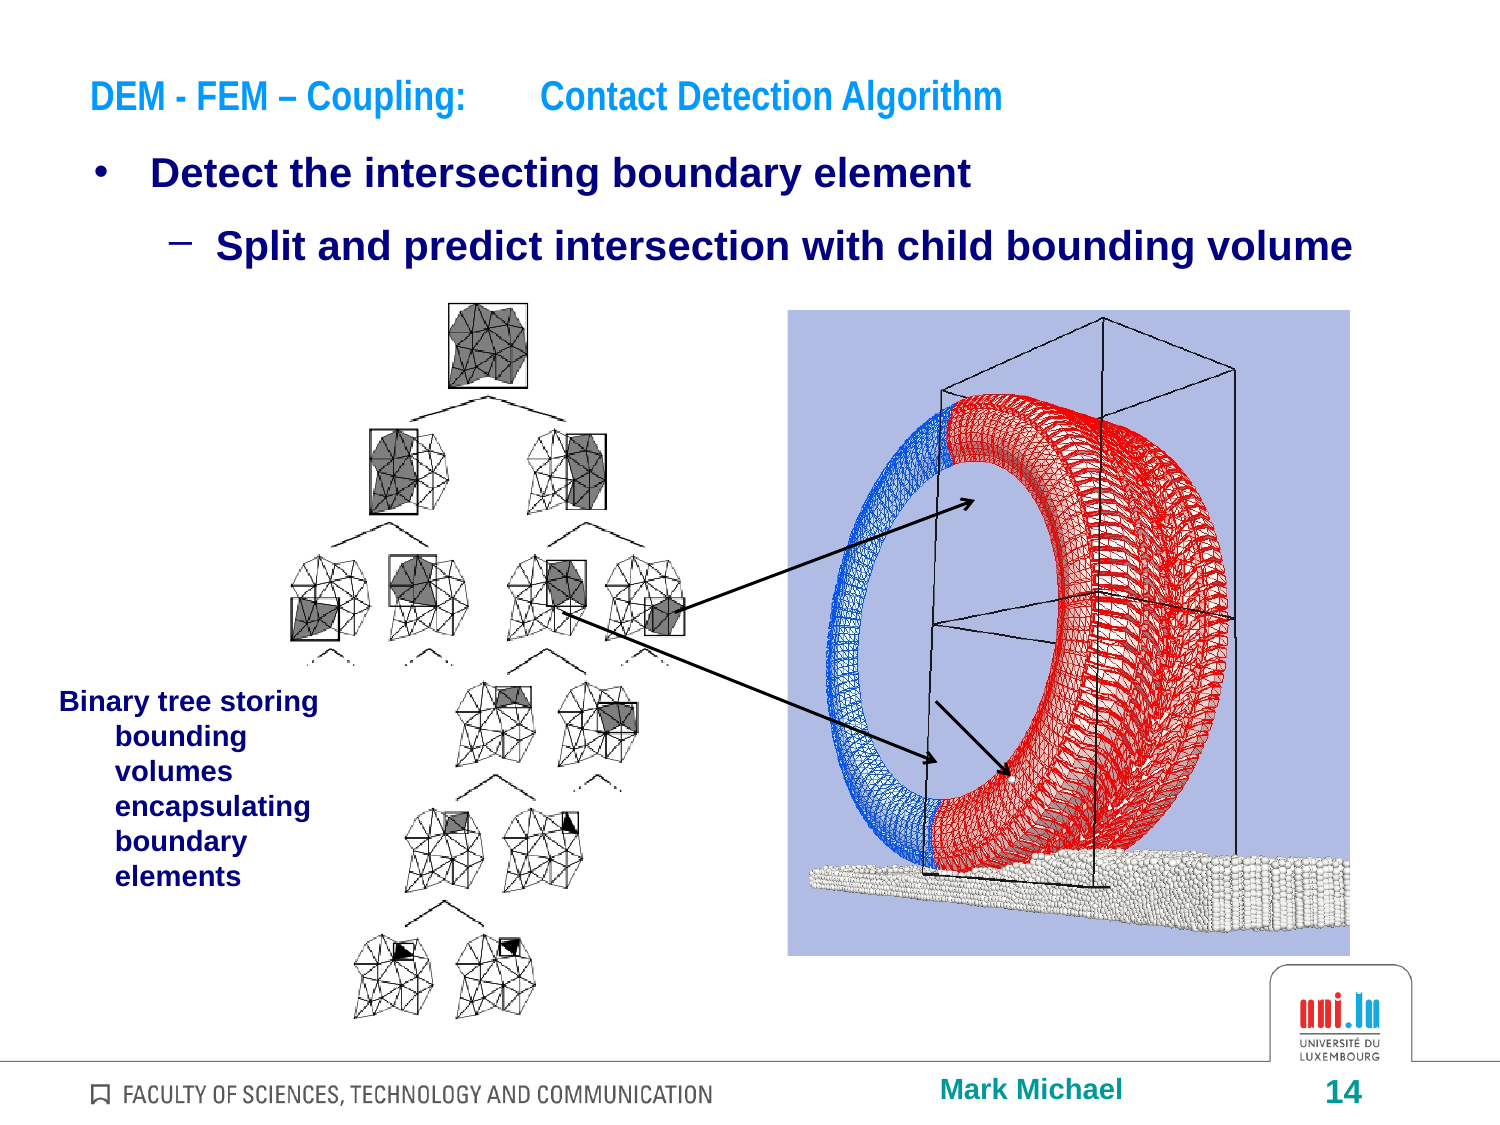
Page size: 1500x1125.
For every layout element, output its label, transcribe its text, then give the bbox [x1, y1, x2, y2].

text_box 14 [1262, 1062, 1425, 1125]
text_box DEM - FEM – Coupling: Contact Detection Algorithm [74, 61, 1425, 127]
picture [787, 310, 1351, 956]
text_box Detect the intersecting boundary element Split and predict intersection with child bounding volume [79, 138, 1430, 881]
text_box Mark Michael [924, 1062, 1262, 1125]
picture [0, 274, 1500, 1109]
text_box Binary tree storing bounding volumes encapsulating boundary elements [44, 674, 219, 1013]
